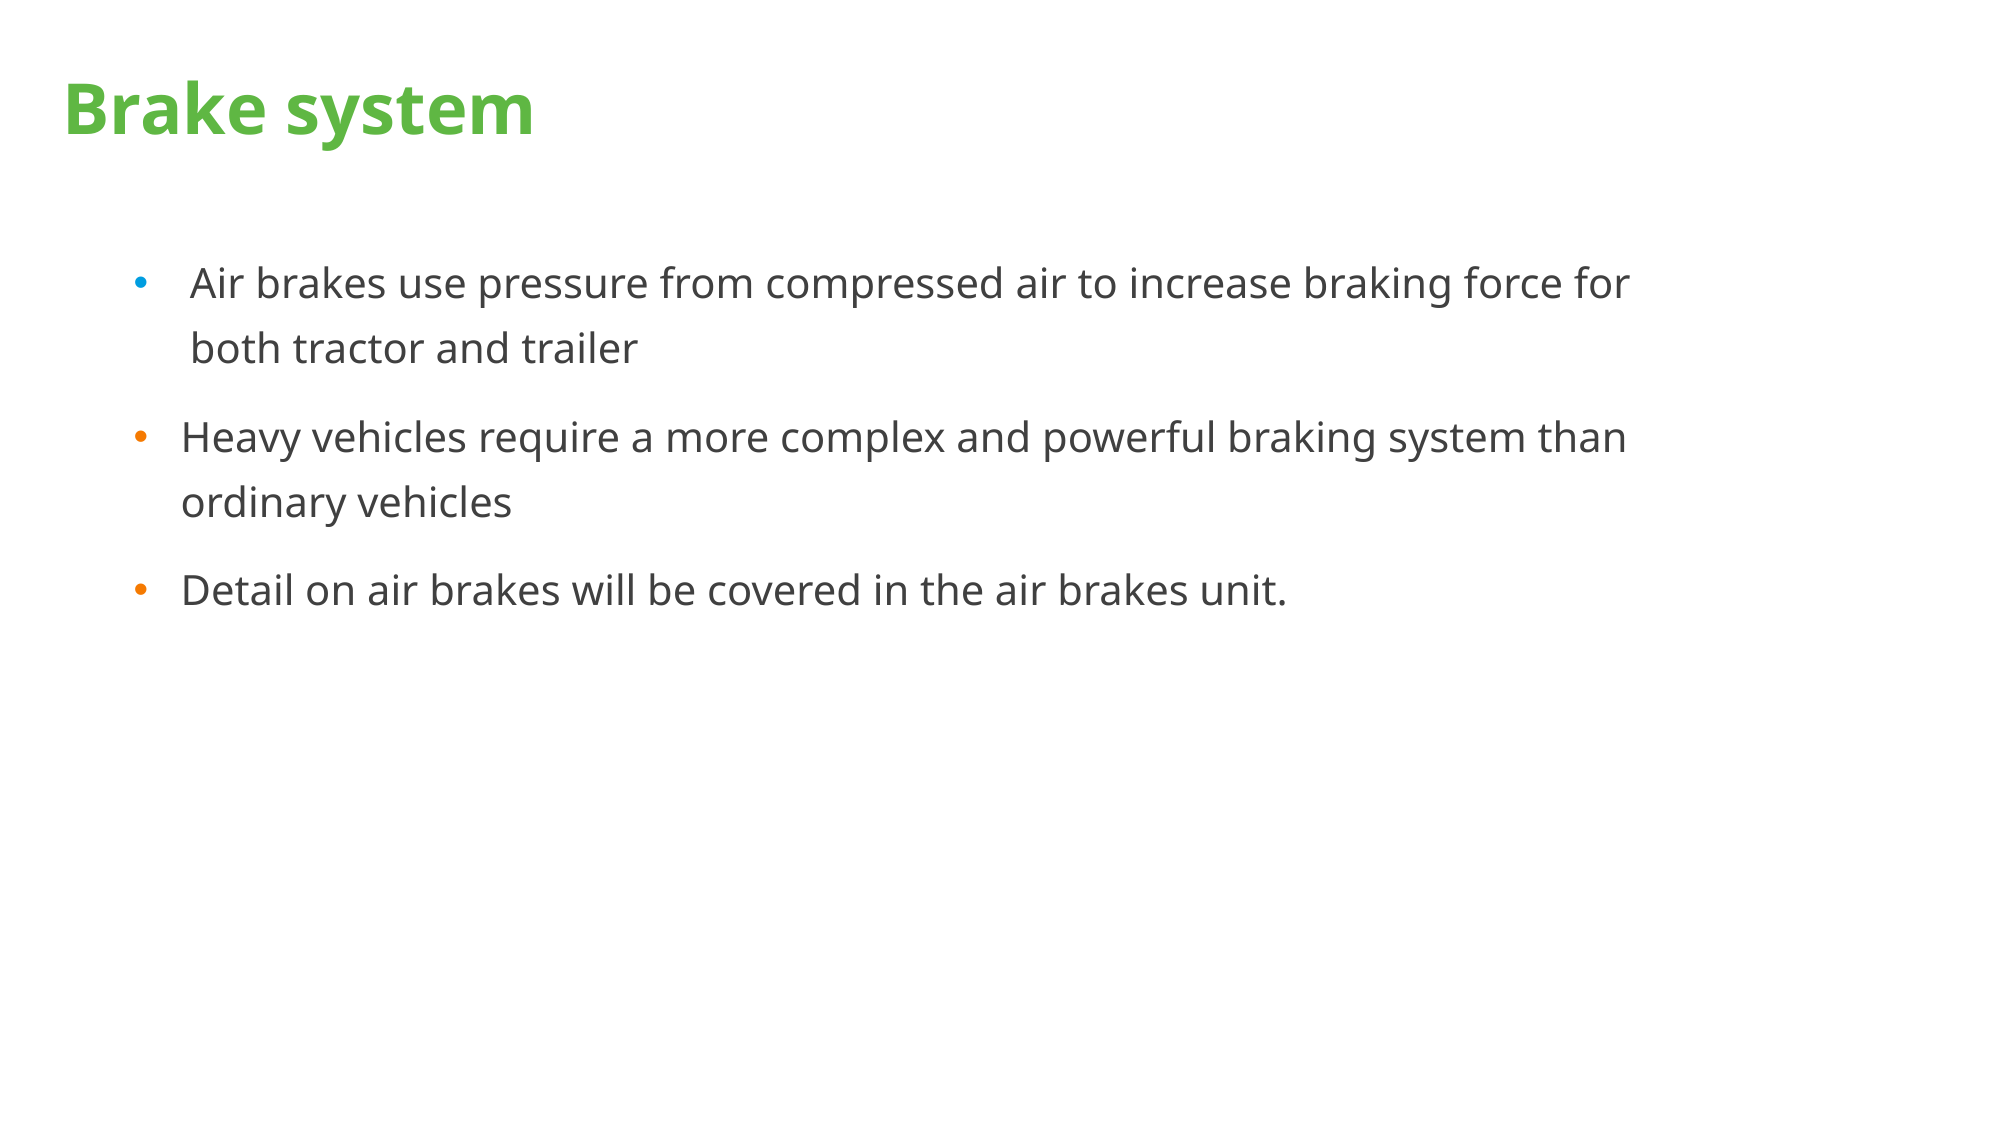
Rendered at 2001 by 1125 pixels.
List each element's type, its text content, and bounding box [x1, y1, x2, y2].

table_header Air brakes use pressure from compressed air to increase braking force for both tractor and trailer Heavy vehicles require a more complex and powerful braking system than ordinary vehicles Detail on air brakes will be covered in the air brakes unit. [123, 245, 1649, 840]
title Brake system [62, 73, 1825, 150]
